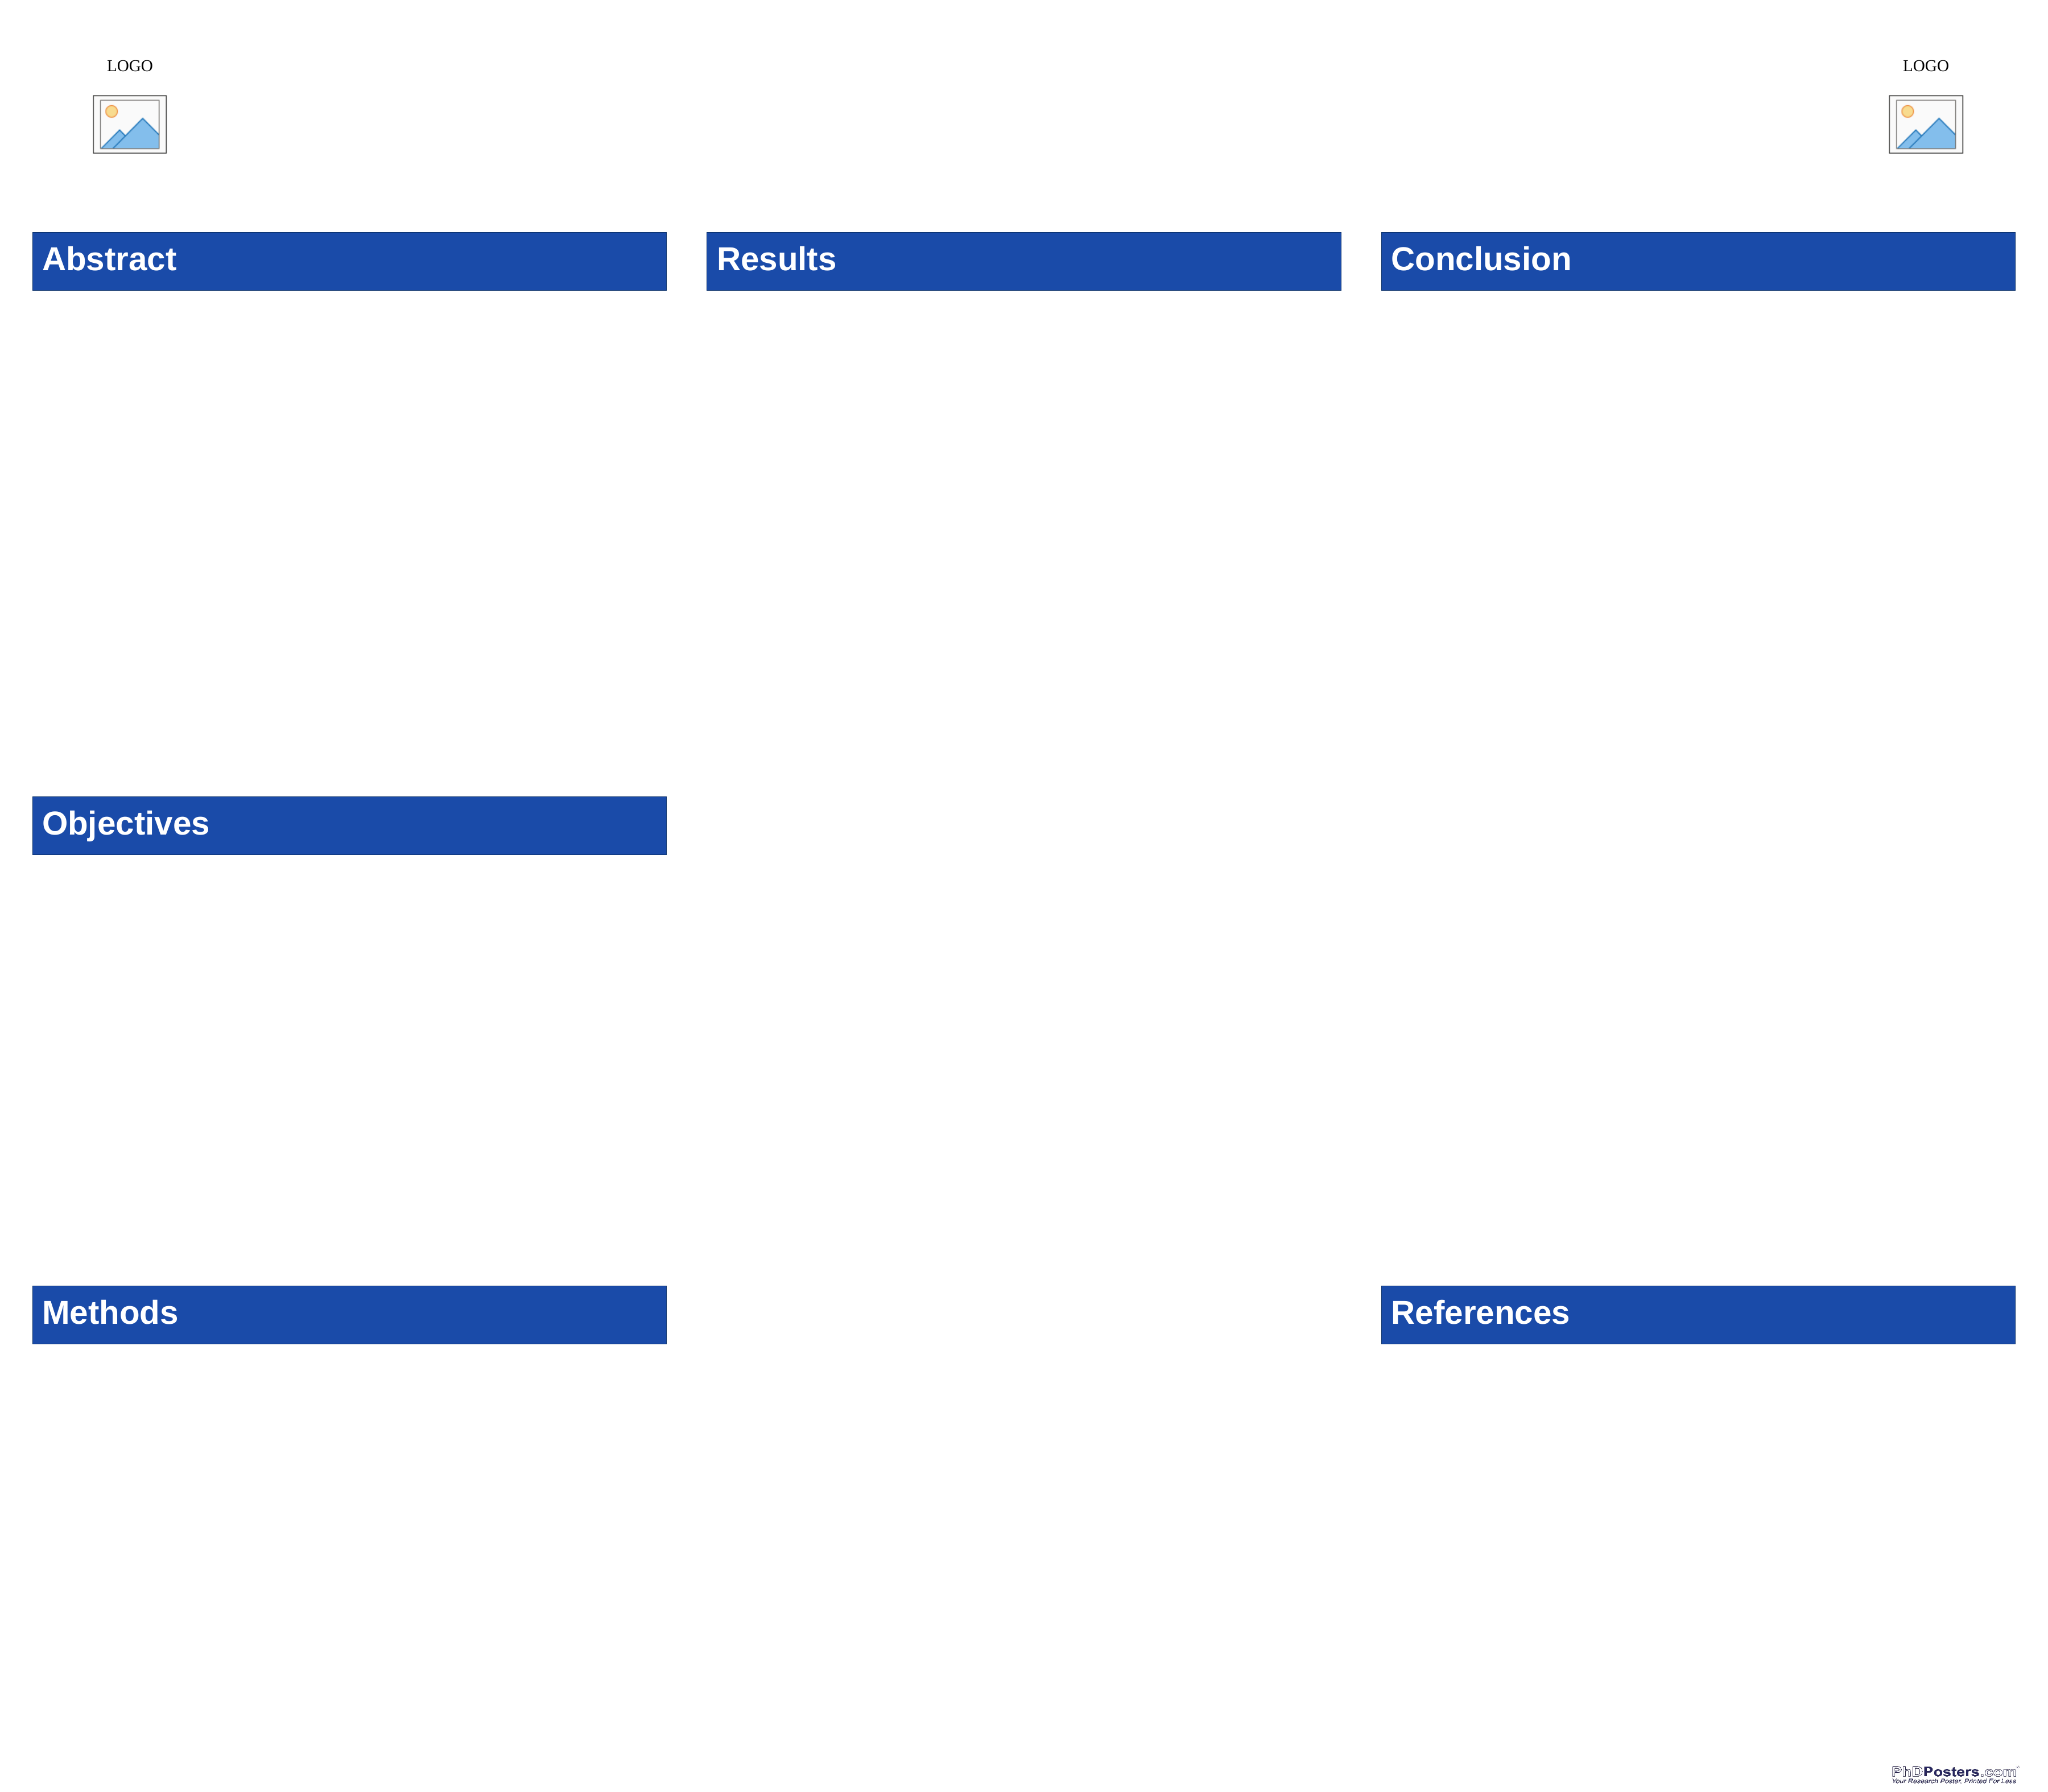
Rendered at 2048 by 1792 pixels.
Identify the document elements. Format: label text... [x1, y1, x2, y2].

list References [1381, 1286, 2016, 1344]
picture [56, 49, 204, 200]
list Objectives [32, 796, 667, 855]
list Abstract [32, 232, 667, 291]
list Methods [32, 1286, 667, 1344]
picture [1852, 49, 2000, 200]
list Results [707, 232, 1341, 291]
picture [1891, 1764, 2020, 1785]
list Conclusion [1381, 232, 2016, 291]
